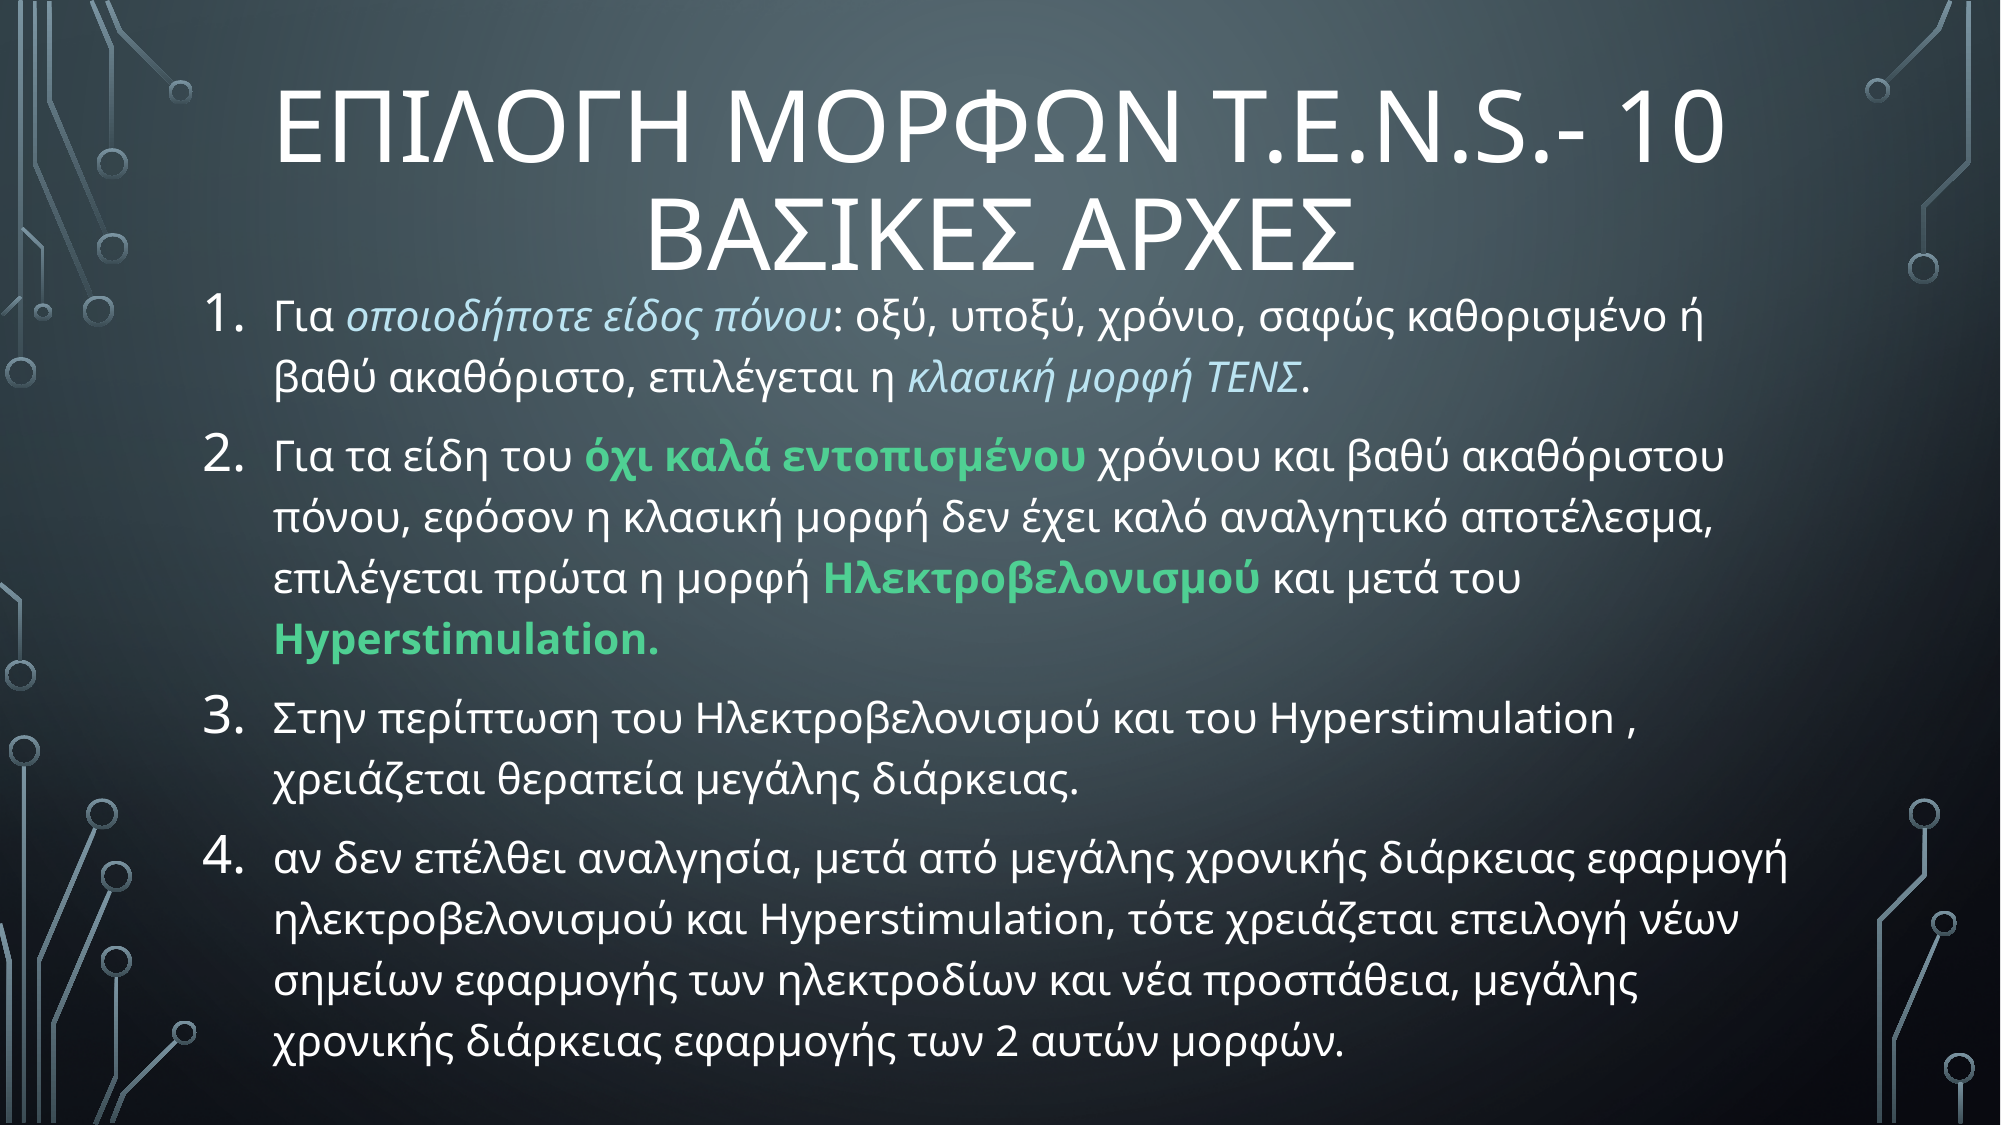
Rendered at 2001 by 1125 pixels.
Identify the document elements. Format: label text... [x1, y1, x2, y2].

title ΕΠΙΛΟΓΗ ΜΟΡΦΩΝ T.E.N.S.- 10 ΒΑΣΙΚΕΣ ΑΡΧΕΣ [187, 57, 1813, 271]
list Για οποιοδήποτε είδος πόνου: οξύ, υποξύ, χρόνιο, σαφώς καθορισμένο ή βαθύ ακαθόριστο, επιλέγεται η κλασική μορφή ΤΕΝΣ. Για τα είδη του όχι καλά εντοπισμένου χρόνιου και βαθύ ακαθόριστου πόνου, εφόσον η κλασική μορφή δεν έχει καλό αναλγητικό αποτέλεσμα, επιλέγεται πρώτα η μορφή Ηλεκτροβελονισμού και μετά του Hyperstimulation. Στην περίπτωση του Ηλεκτροβελονισμού και του Hyperstimulation , χρειάζεται θεραπεία μεγάλης διάρκειας. αν δεν επέλθει αναλγησία, μετά από μεγάλης χρονικής διάρκειας εφαρμογή ηλεκτροβελονισμού και Hyperstimulation, τότε χρειάζεται επειλογή νέων σημείων εφαρμογής των ηλεκτροδίων και νέα προσπάθεια, μεγάλης χρονικής διάρκειας εφαρμογής των 2 αυτών μορφών. [187, 271, 1813, 1076]
